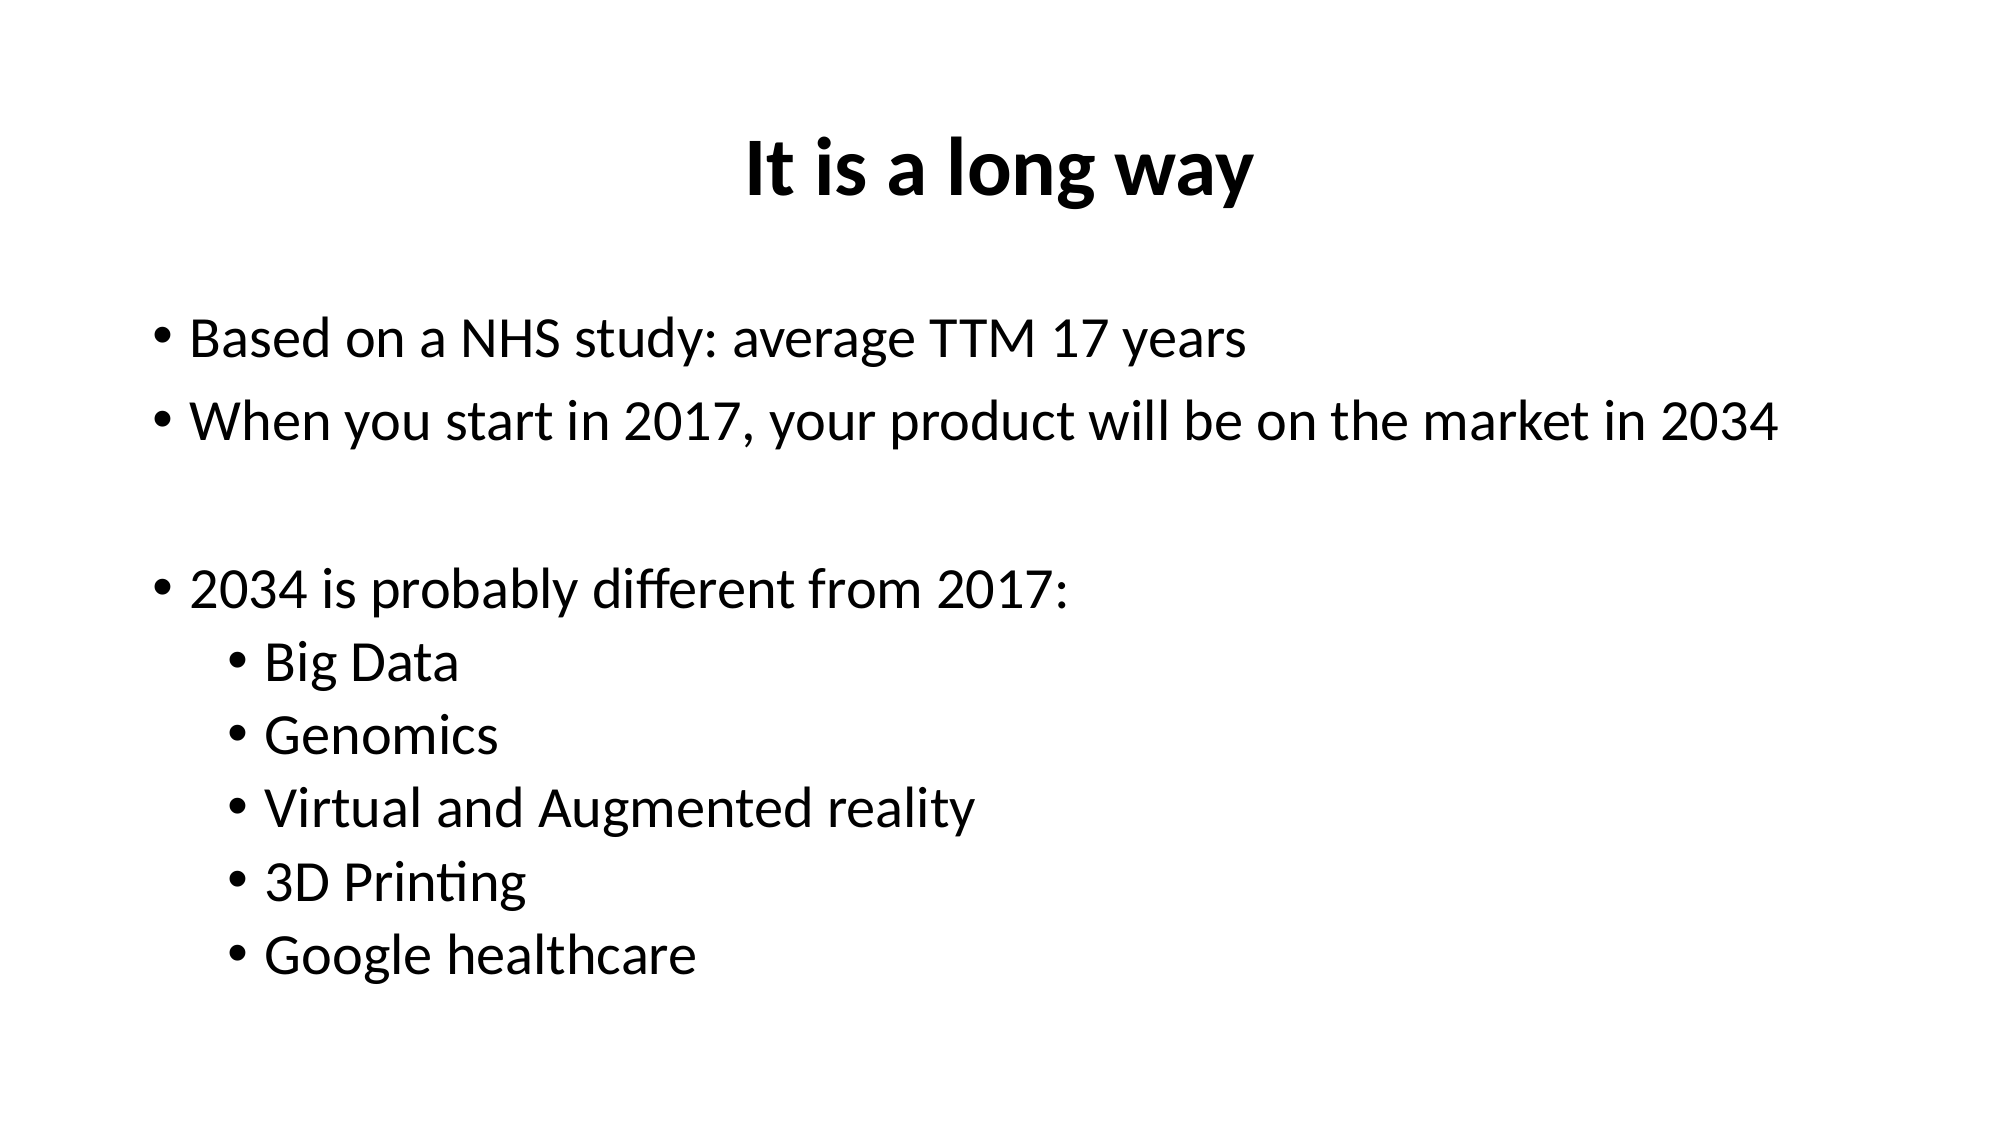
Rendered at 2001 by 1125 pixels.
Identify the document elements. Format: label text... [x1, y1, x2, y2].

list Based on a NHS study: average TTM 17 years When you start in 2017, your product will be on the market in 2034 2034 is probably different from 2017: Big Data Genomics Virtual and Augmented reality 3D Printing Google healthcare [137, 299, 1863, 1014]
title It is a long way [137, 59, 1863, 278]
